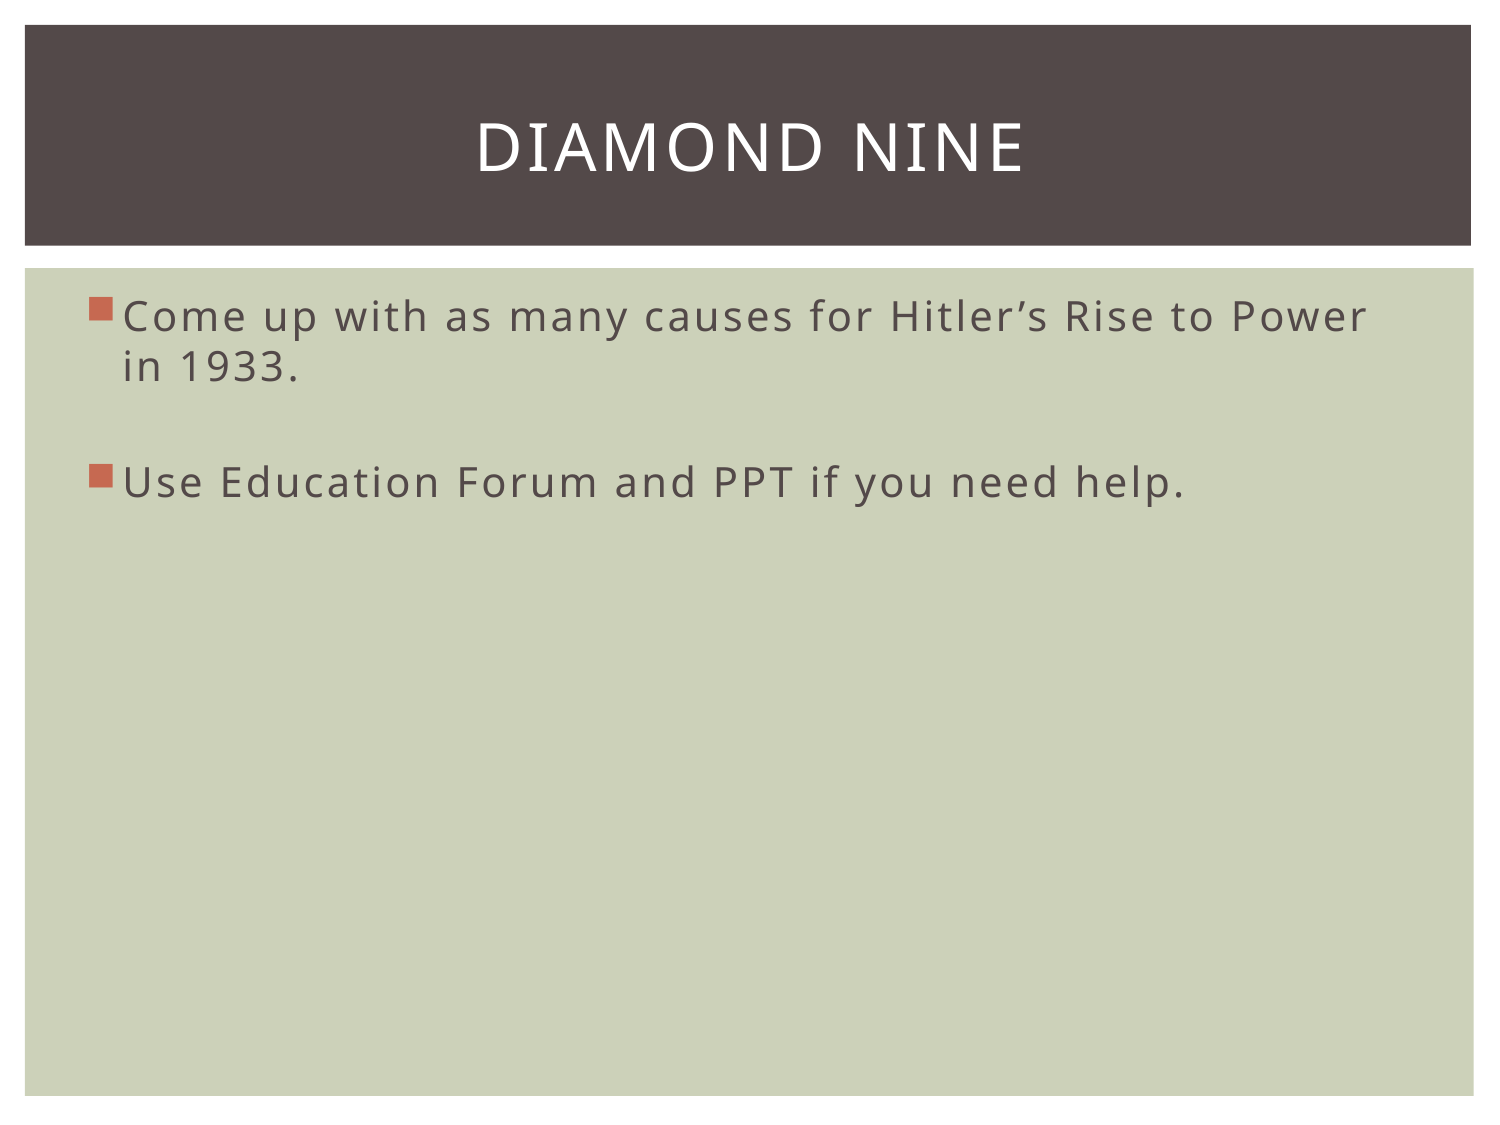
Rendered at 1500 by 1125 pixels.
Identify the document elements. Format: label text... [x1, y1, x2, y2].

title Diamond nine [62, 58, 1438, 232]
list Come up with as many causes for Hitler’s Rise to Power in 1933. Use Education Forum and PPT if you need help. [62, 281, 1442, 1005]
